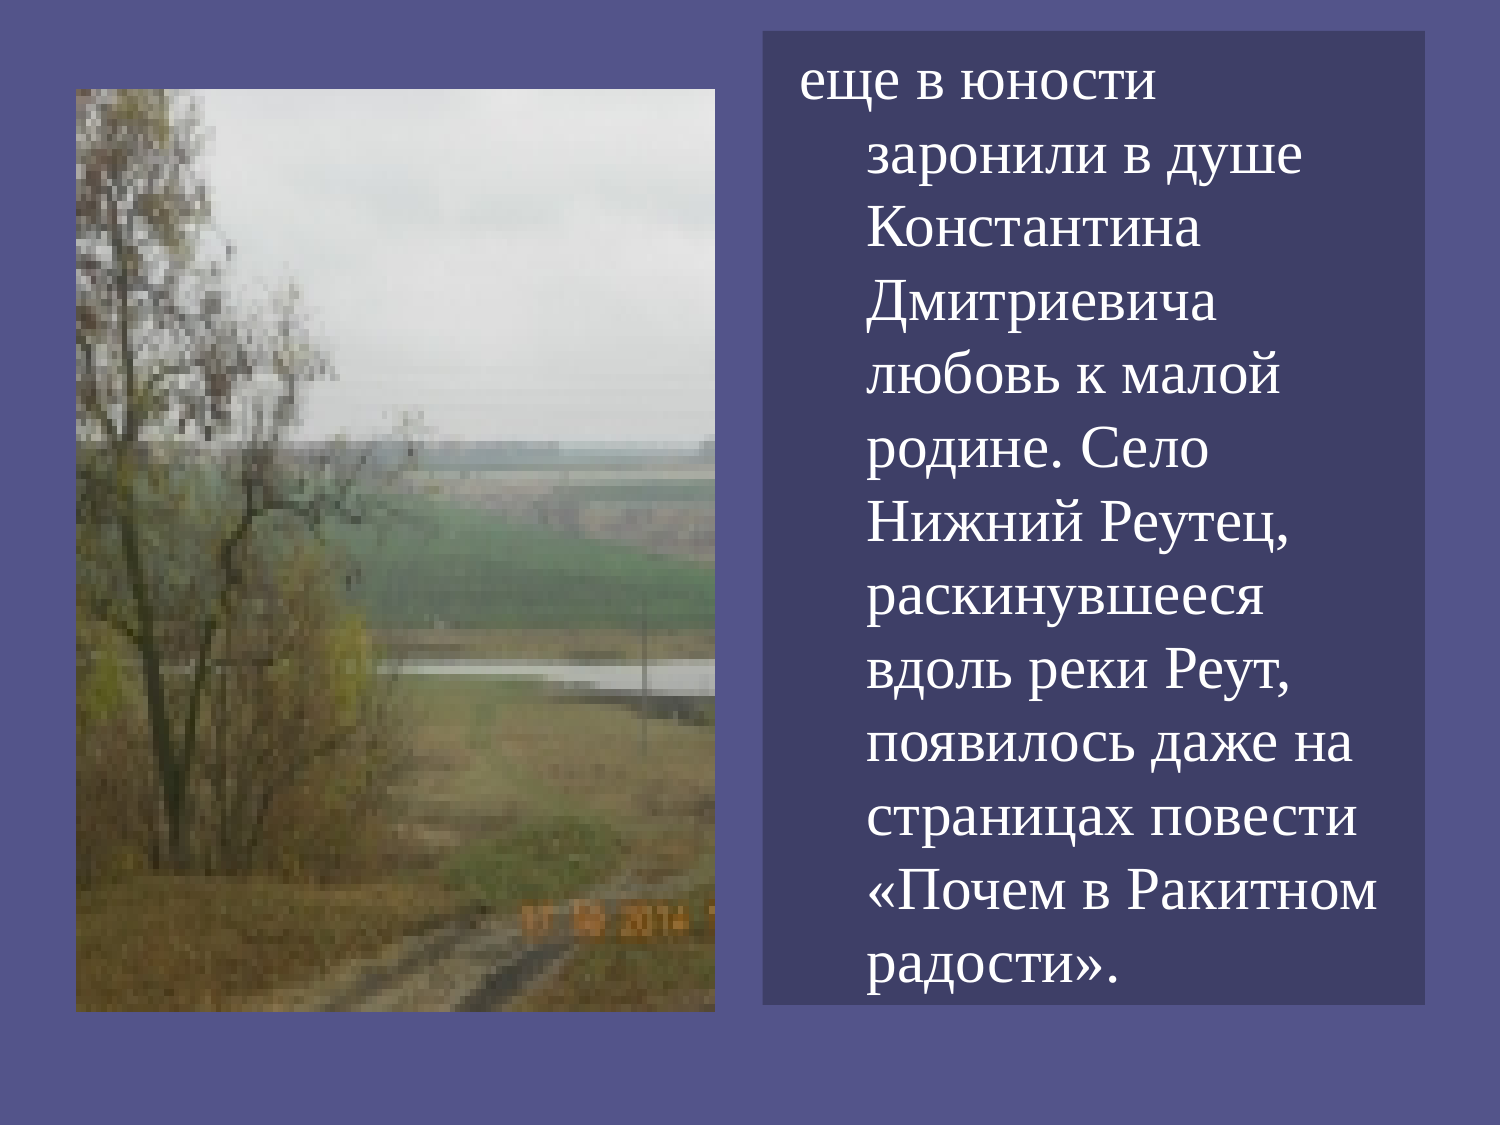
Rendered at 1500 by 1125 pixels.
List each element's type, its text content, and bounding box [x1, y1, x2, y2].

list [76, 89, 715, 1012]
list еще в юности заронили в душе Константина Дмитриевича любовь к малой родине. Село Нижний Реутец, раскинувшееся вдоль реки Реут, появилось даже на страницах повести «Почем в Ракитном радости». [762, 30, 1425, 1005]
